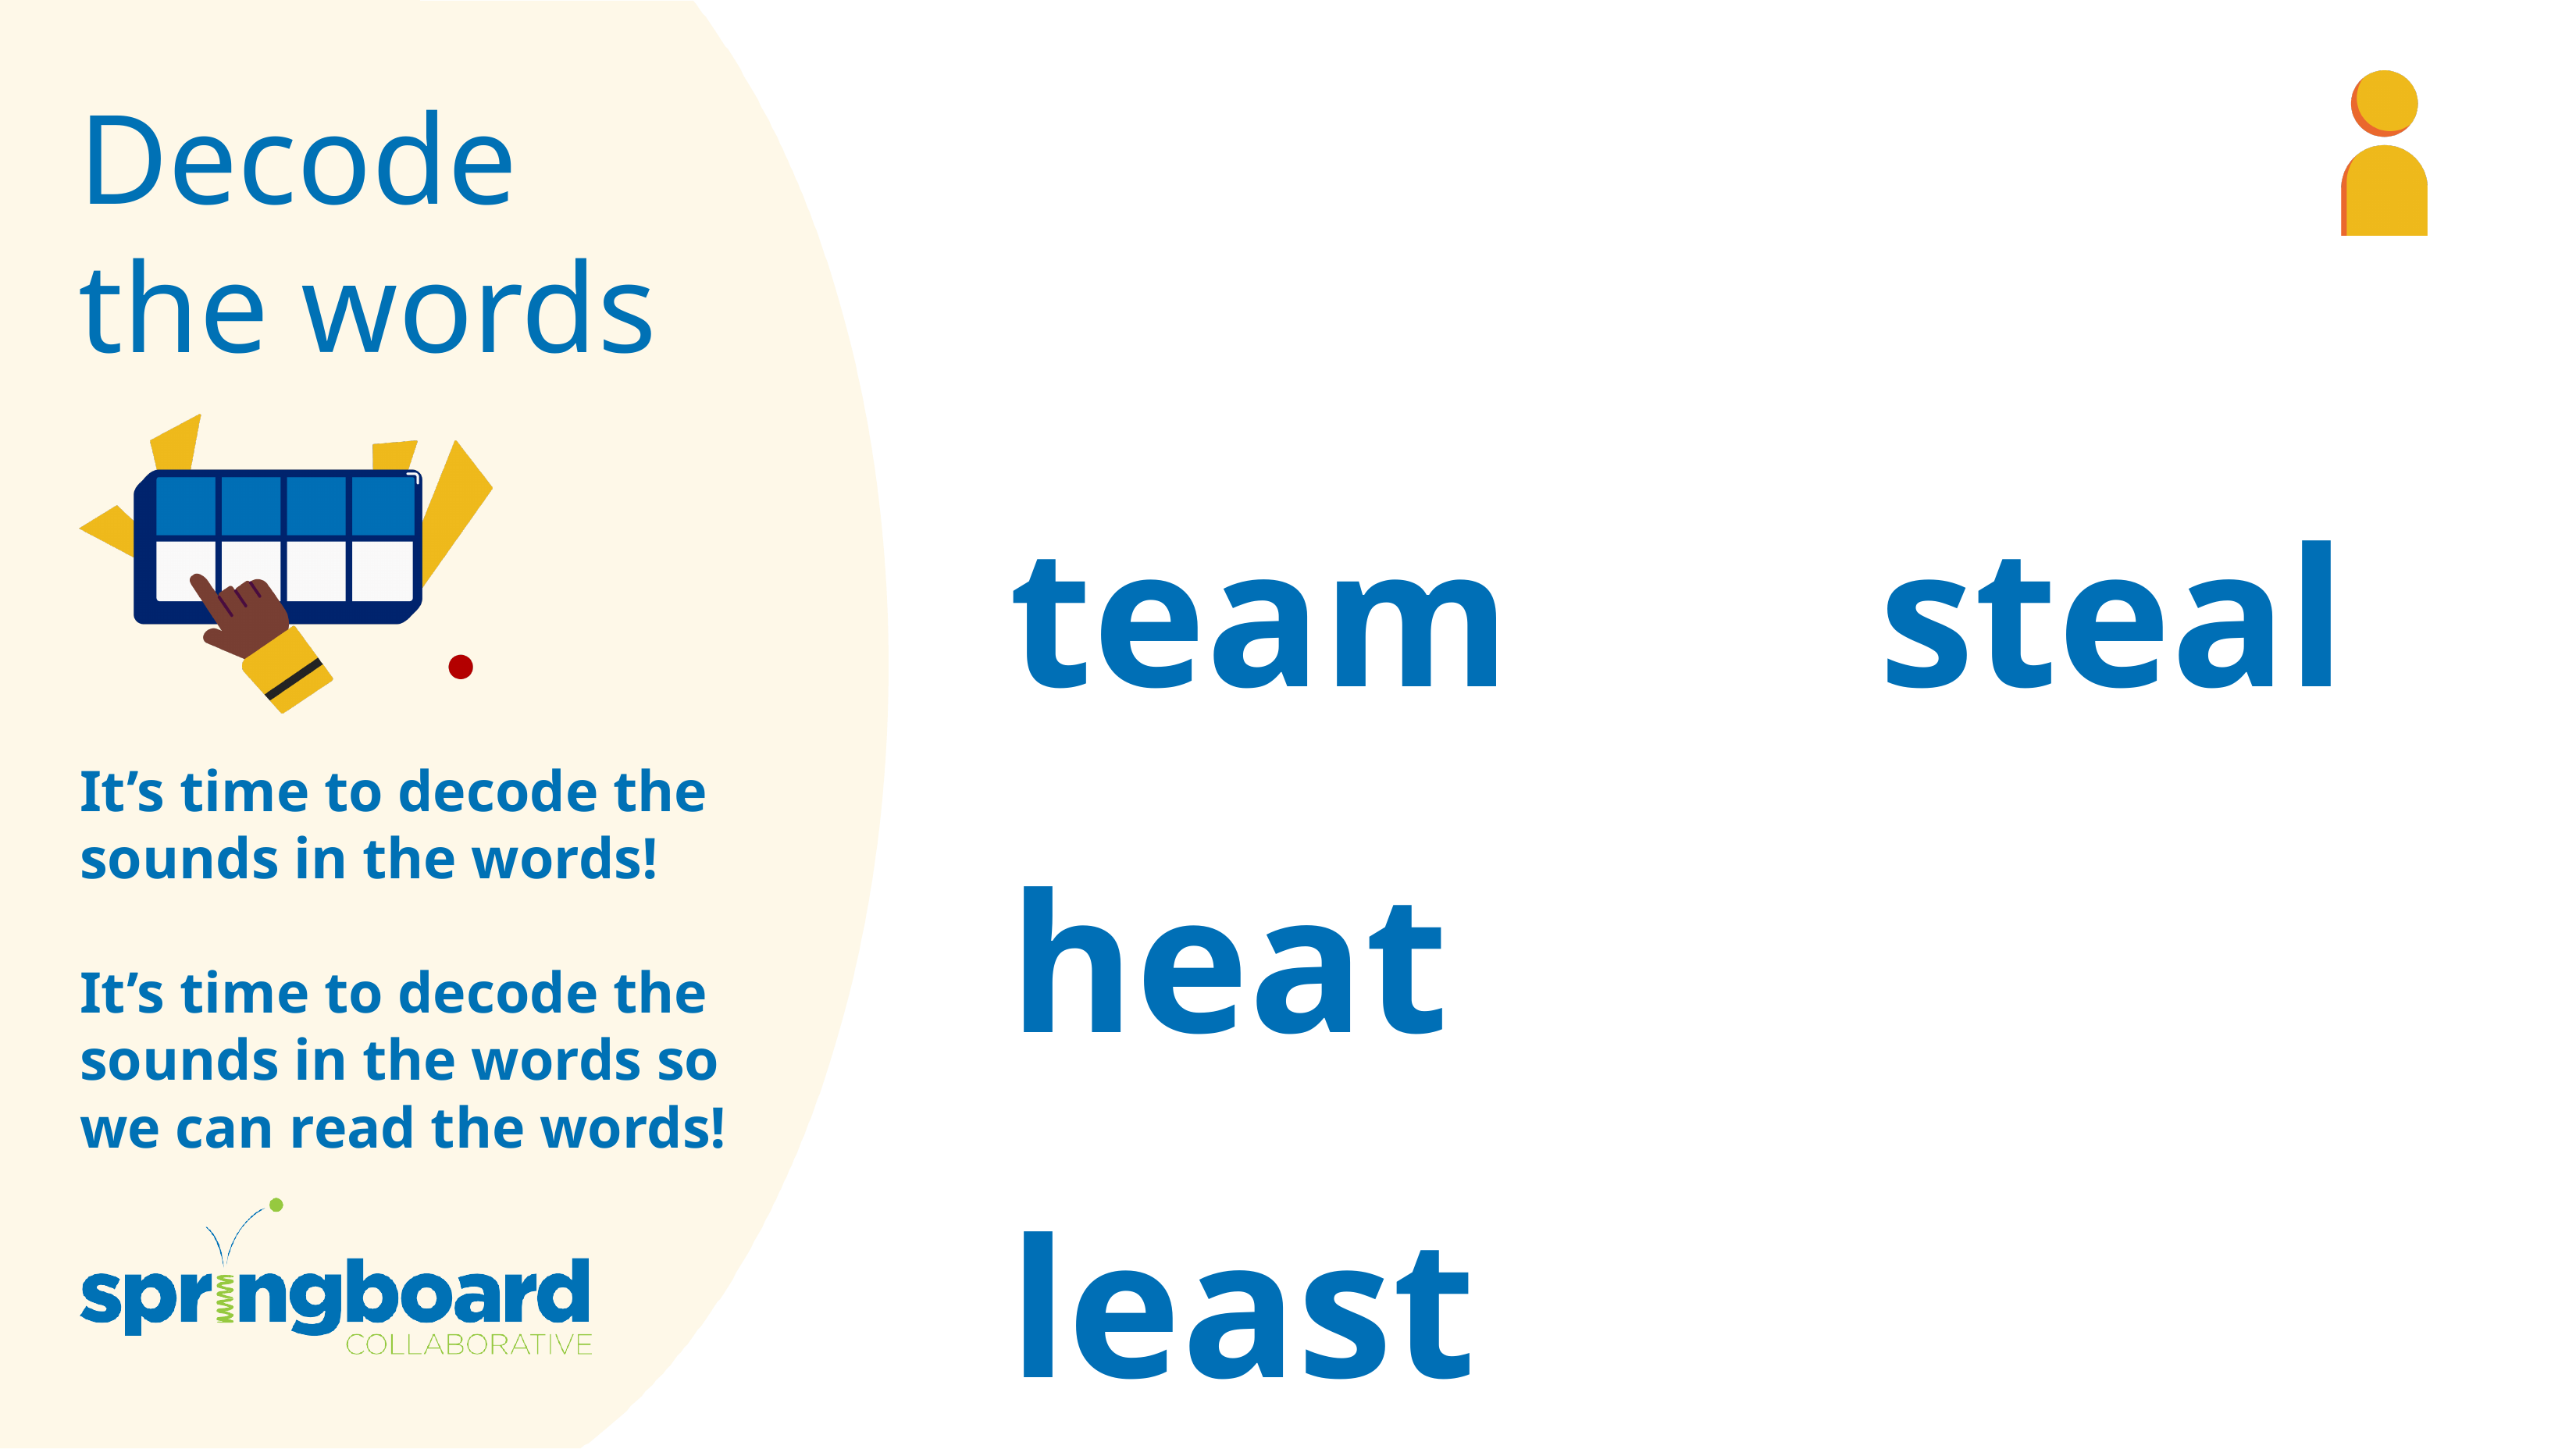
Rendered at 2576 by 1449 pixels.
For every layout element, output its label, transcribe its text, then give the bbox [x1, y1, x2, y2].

list Decode the words [78, 80, 814, 402]
picture [2341, 69, 2428, 236]
picture [79, 414, 493, 714]
picture [80, 1198, 592, 1355]
text_box team steal heat least [855, 354, 2426, 1449]
text_box It’s time to decode the sounds in the words! It’s time to decode the sounds in the words so we can read the words! [78, 753, 832, 1159]
